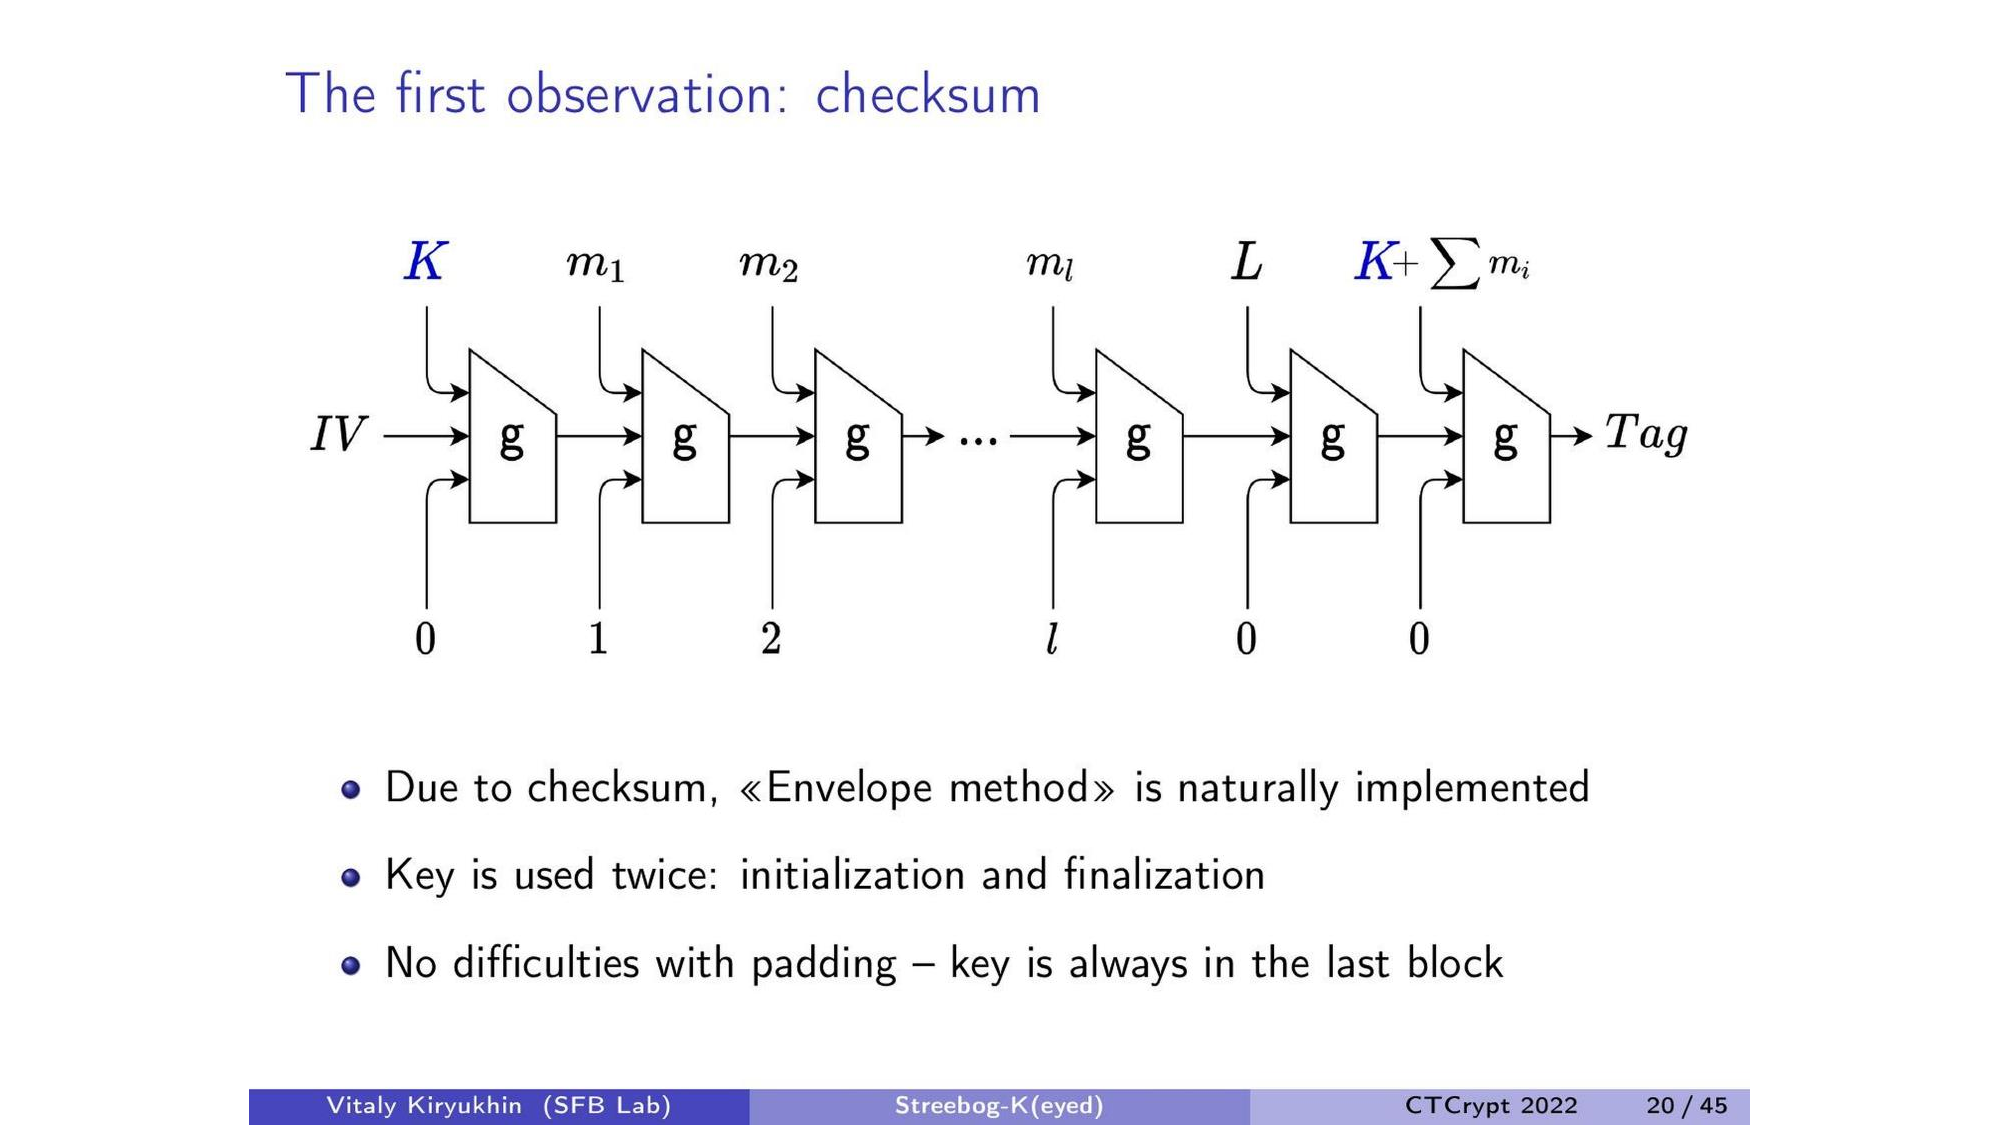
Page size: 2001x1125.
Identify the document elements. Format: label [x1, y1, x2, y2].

picture [249, 0, 1750, 1125]
